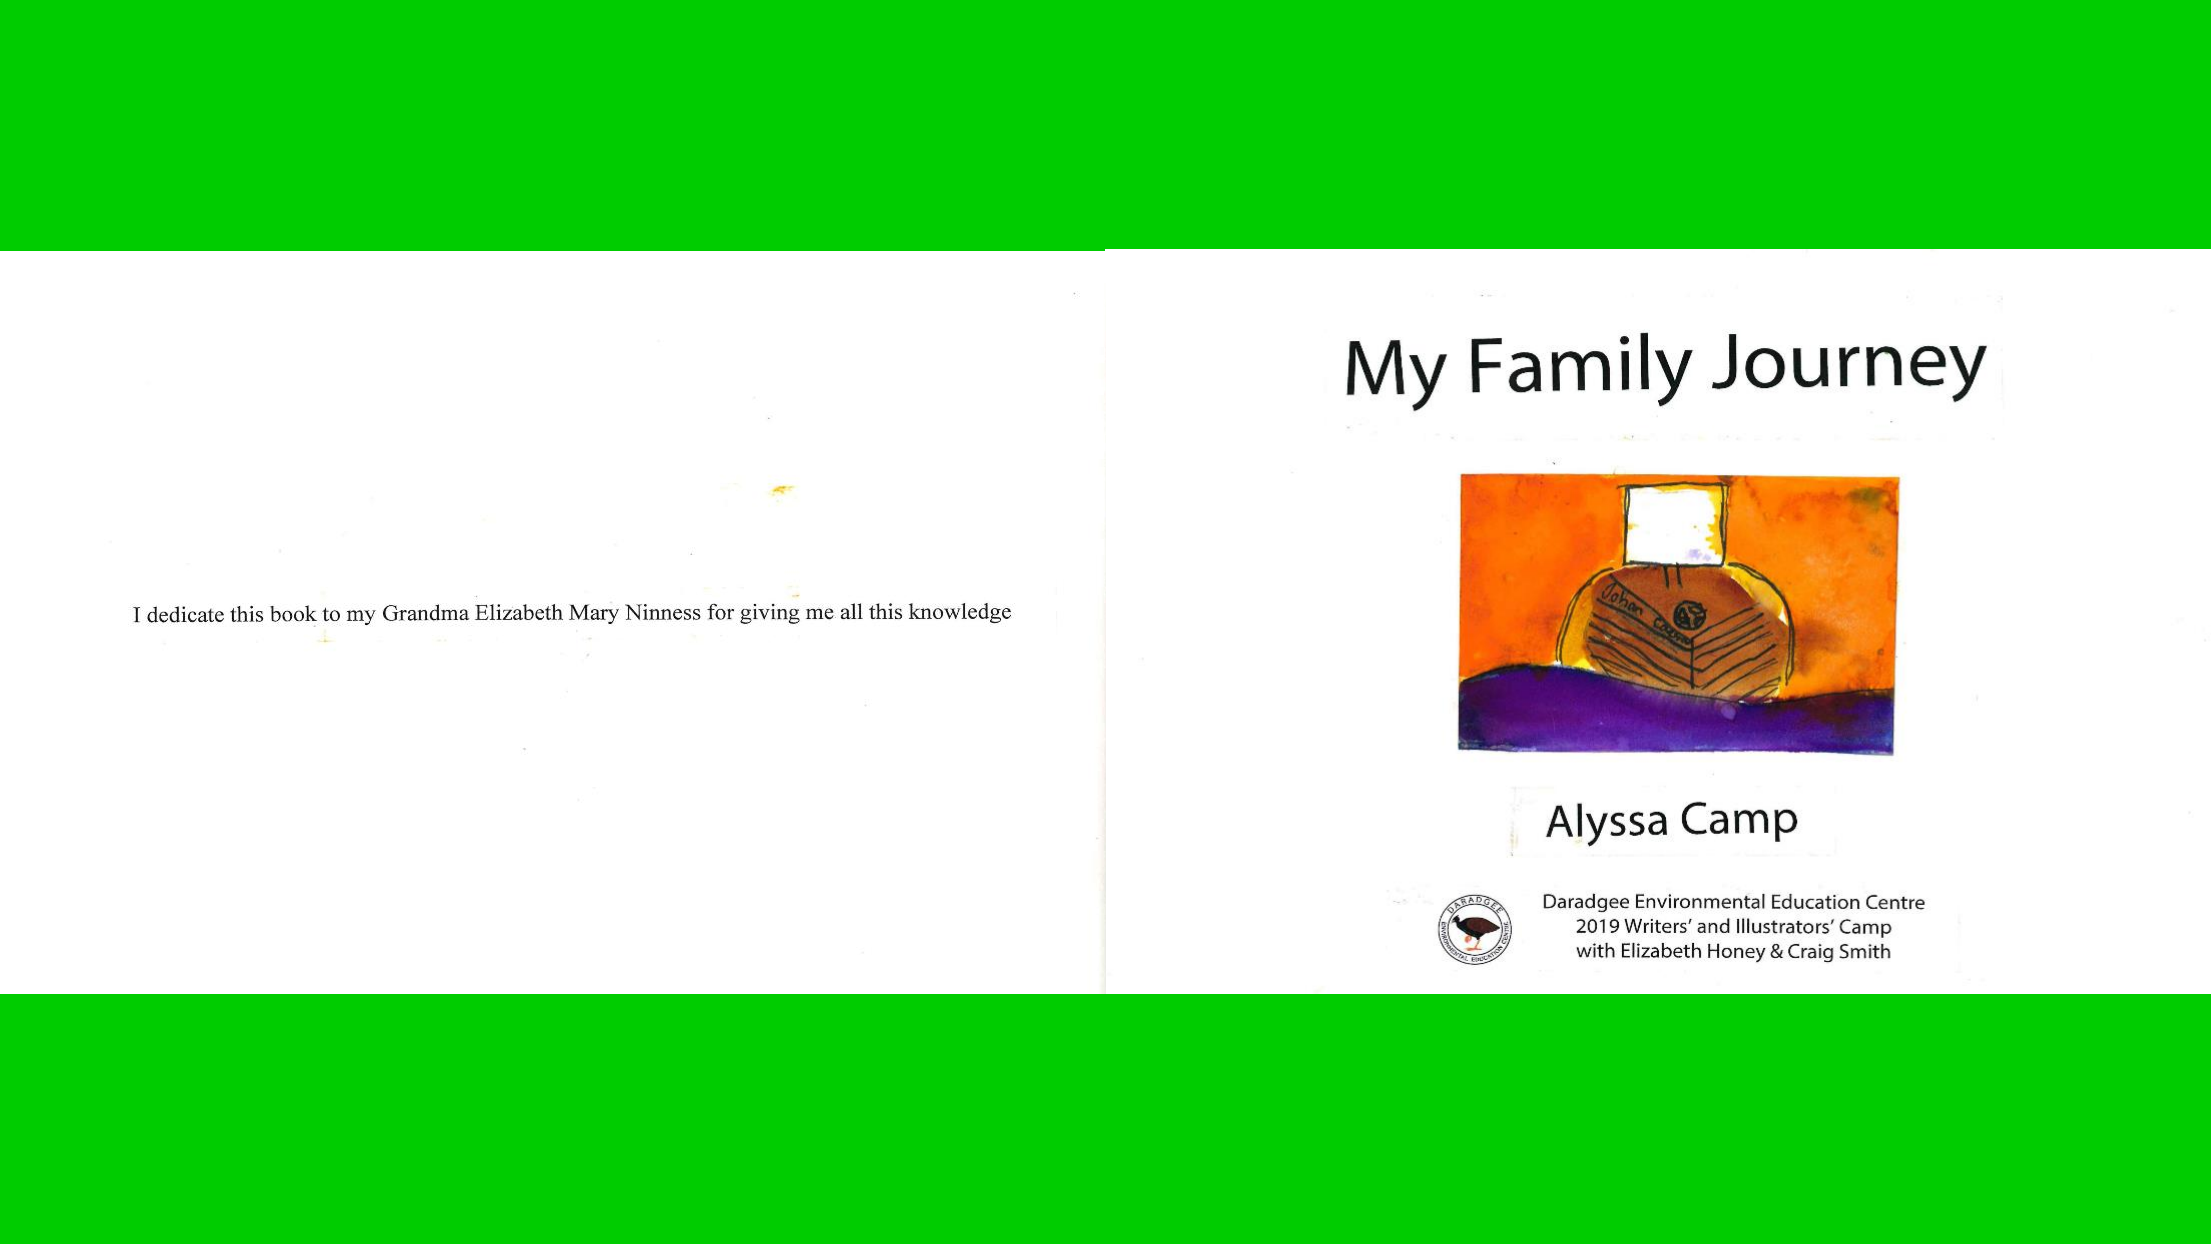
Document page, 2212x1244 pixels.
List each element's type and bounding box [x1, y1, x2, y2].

picture [0, 249, 2212, 995]
